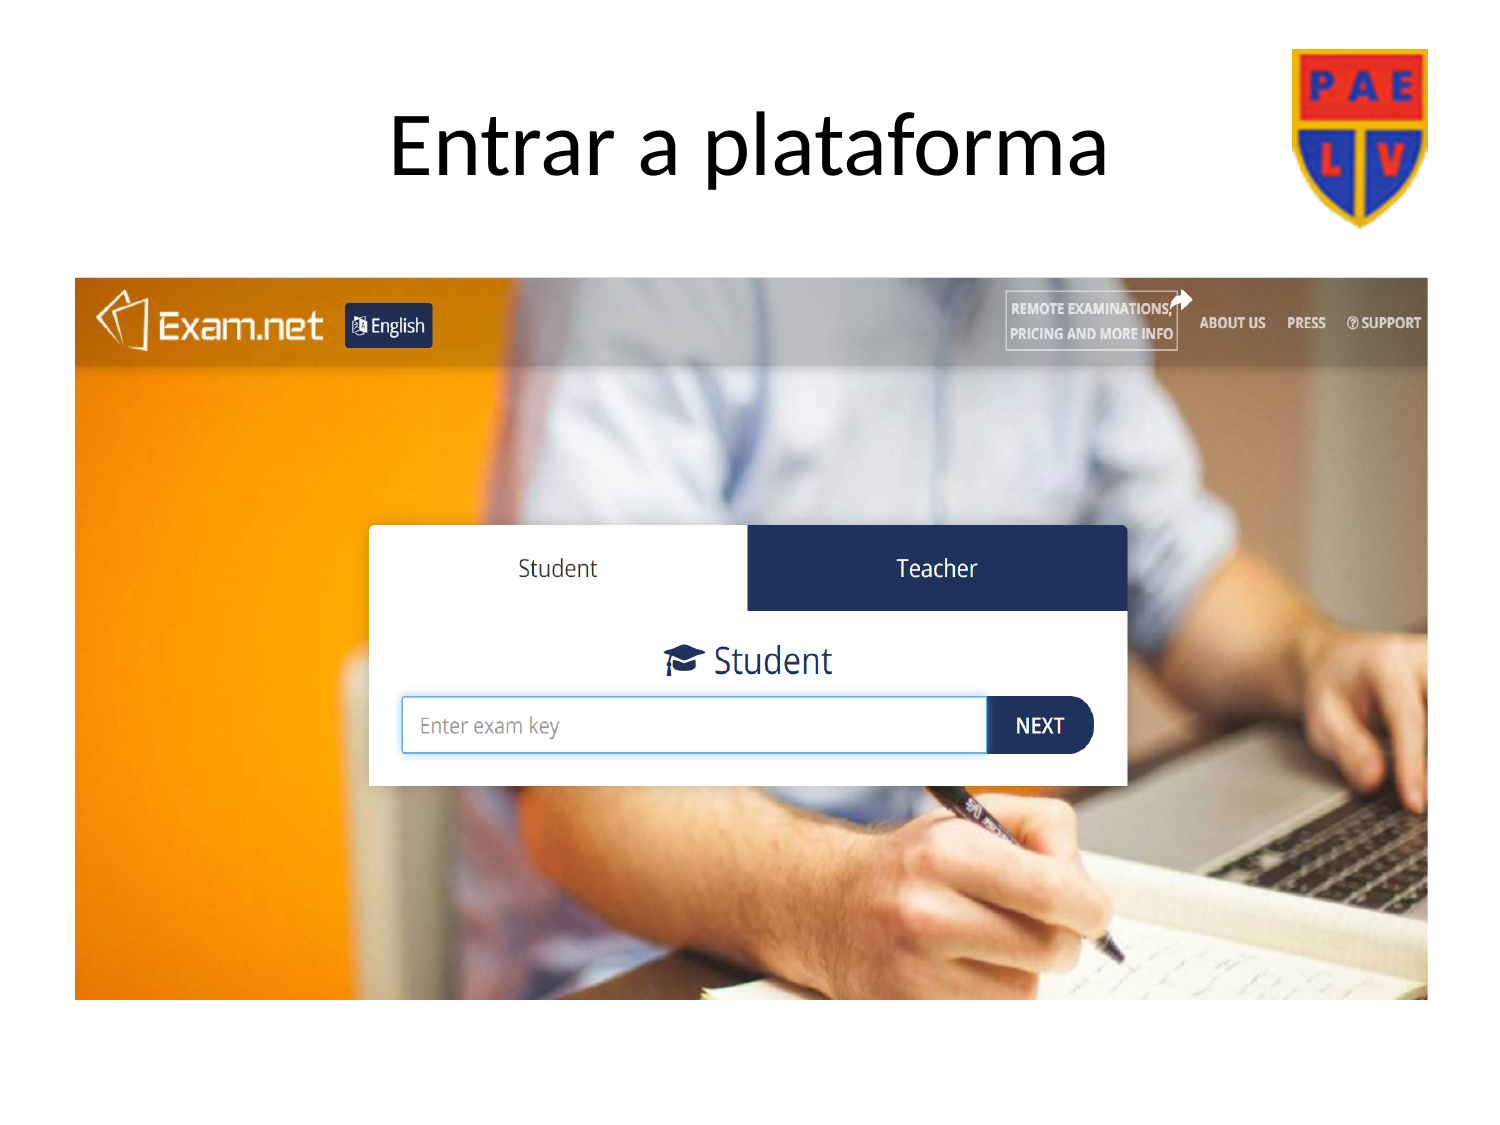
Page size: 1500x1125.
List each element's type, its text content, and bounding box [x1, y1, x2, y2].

title Entrar a plataforma [75, 45, 1425, 233]
picture [1292, 49, 1428, 233]
picture [74, 274, 1428, 1001]
